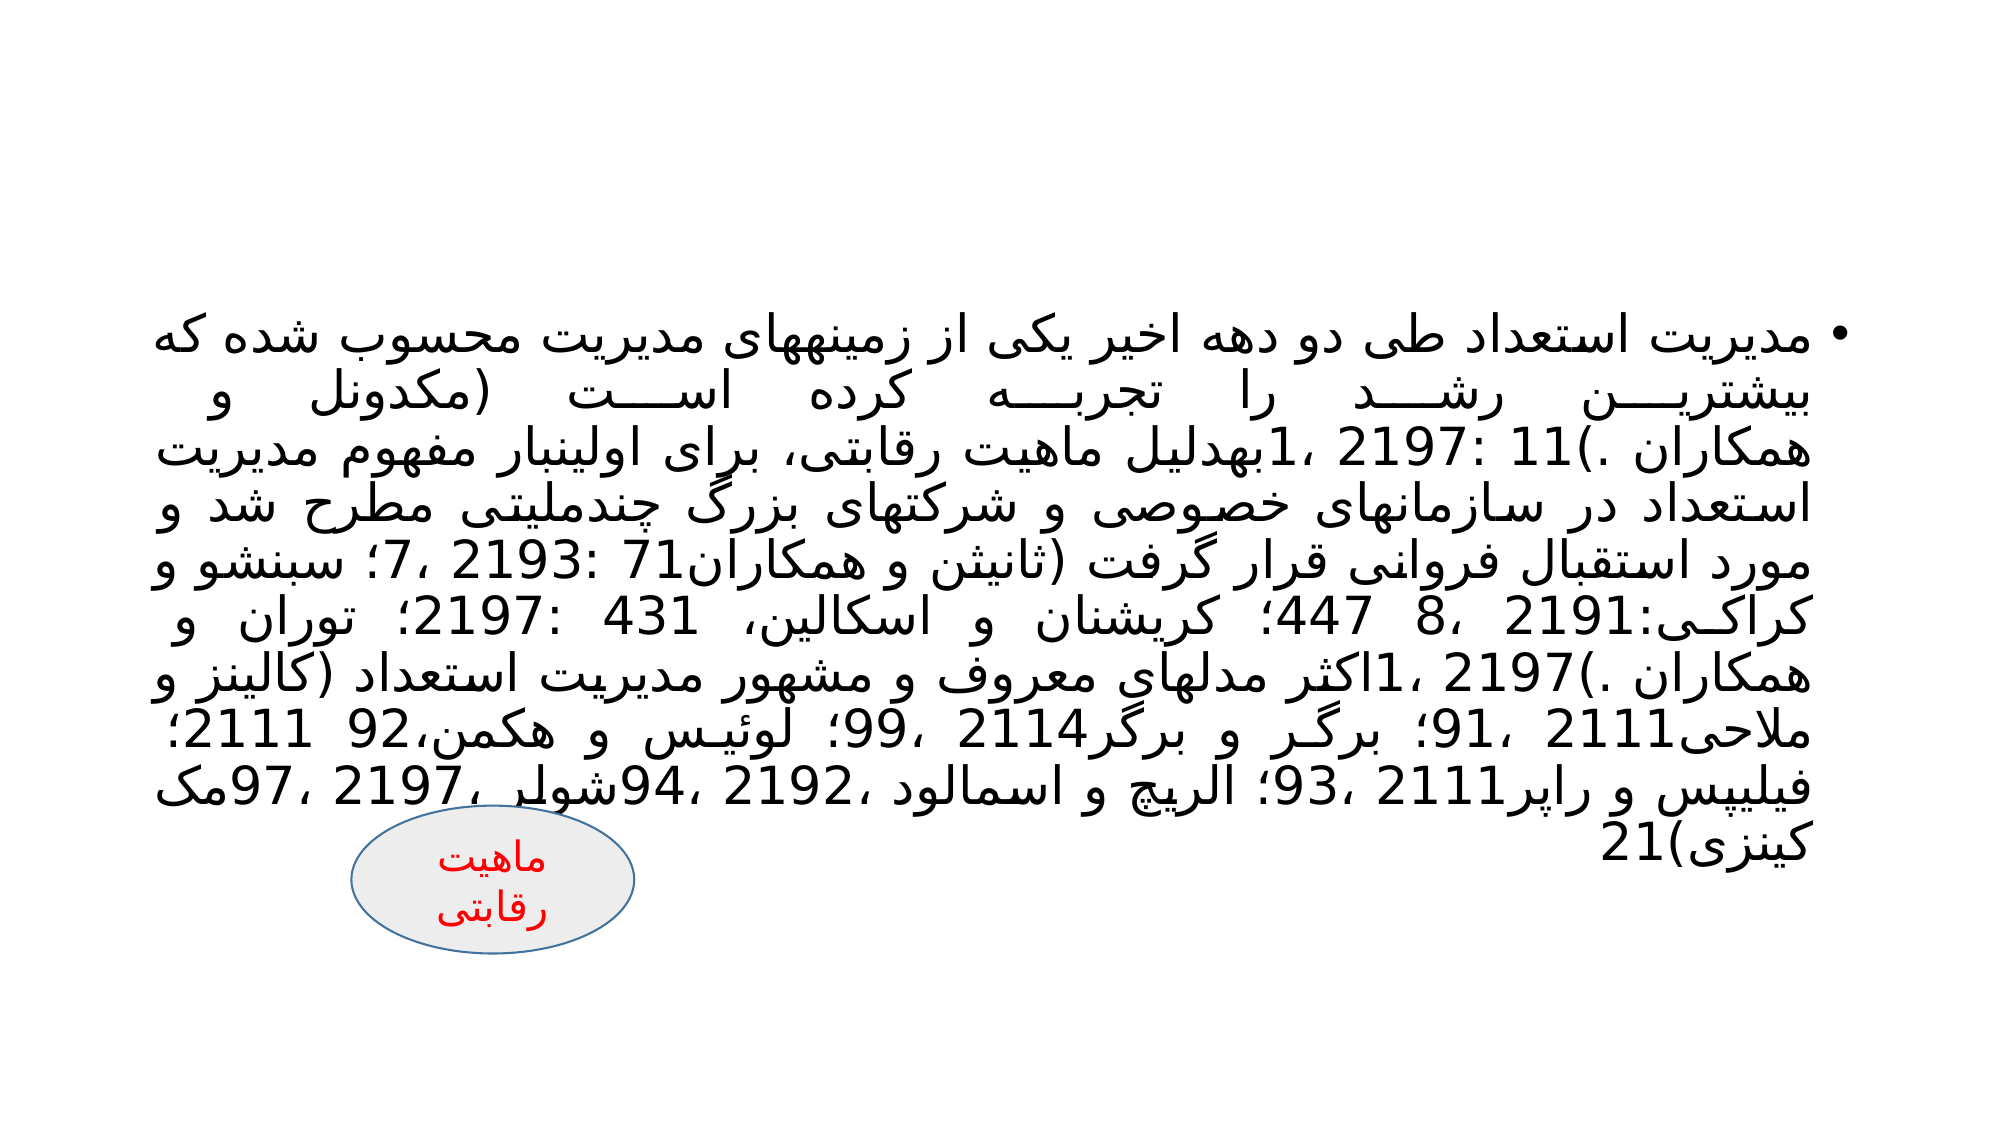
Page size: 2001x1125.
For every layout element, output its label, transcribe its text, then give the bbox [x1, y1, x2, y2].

text_box ماهیت رقابتی [350, 804, 636, 955]
list مدیریت استعداد طی دو دهه اخیر یکی از زمینههای مدیریت محسوب شده که بیشترین رشد را تجربه کرده است (مکدونل و همکاران .)11 :2197 ،1بهدلیل ماهیت رقابتی، برای اولینبار مفهوم مدیریت استعداد در سازمانهای خصوصی و شرکتهای بزرگ چندملیتی مطرح شد و مورد استقبال فروانی قرار گرفت (ثانیثن و همکاران71 :2193 ،7؛ سبنشو و کراکی:2191 ،8 447؛ کریشنان و اسکالین، 431 :2197؛ توران و همکاران .)2197 ،1اکثر مدلهای معروف و مشهور مدیریت استعداد (کالینز و ملاحی2111 ،91؛ برگر و برگر2114 ،99؛ لوئیس و هکمن،92 2111؛ فیلیپس و راپر2111 ،93؛ الریچ و اسمالود ،2192 ،94شولر ،2197 ،97مک کینزی)21 [137, 299, 1863, 1014]
